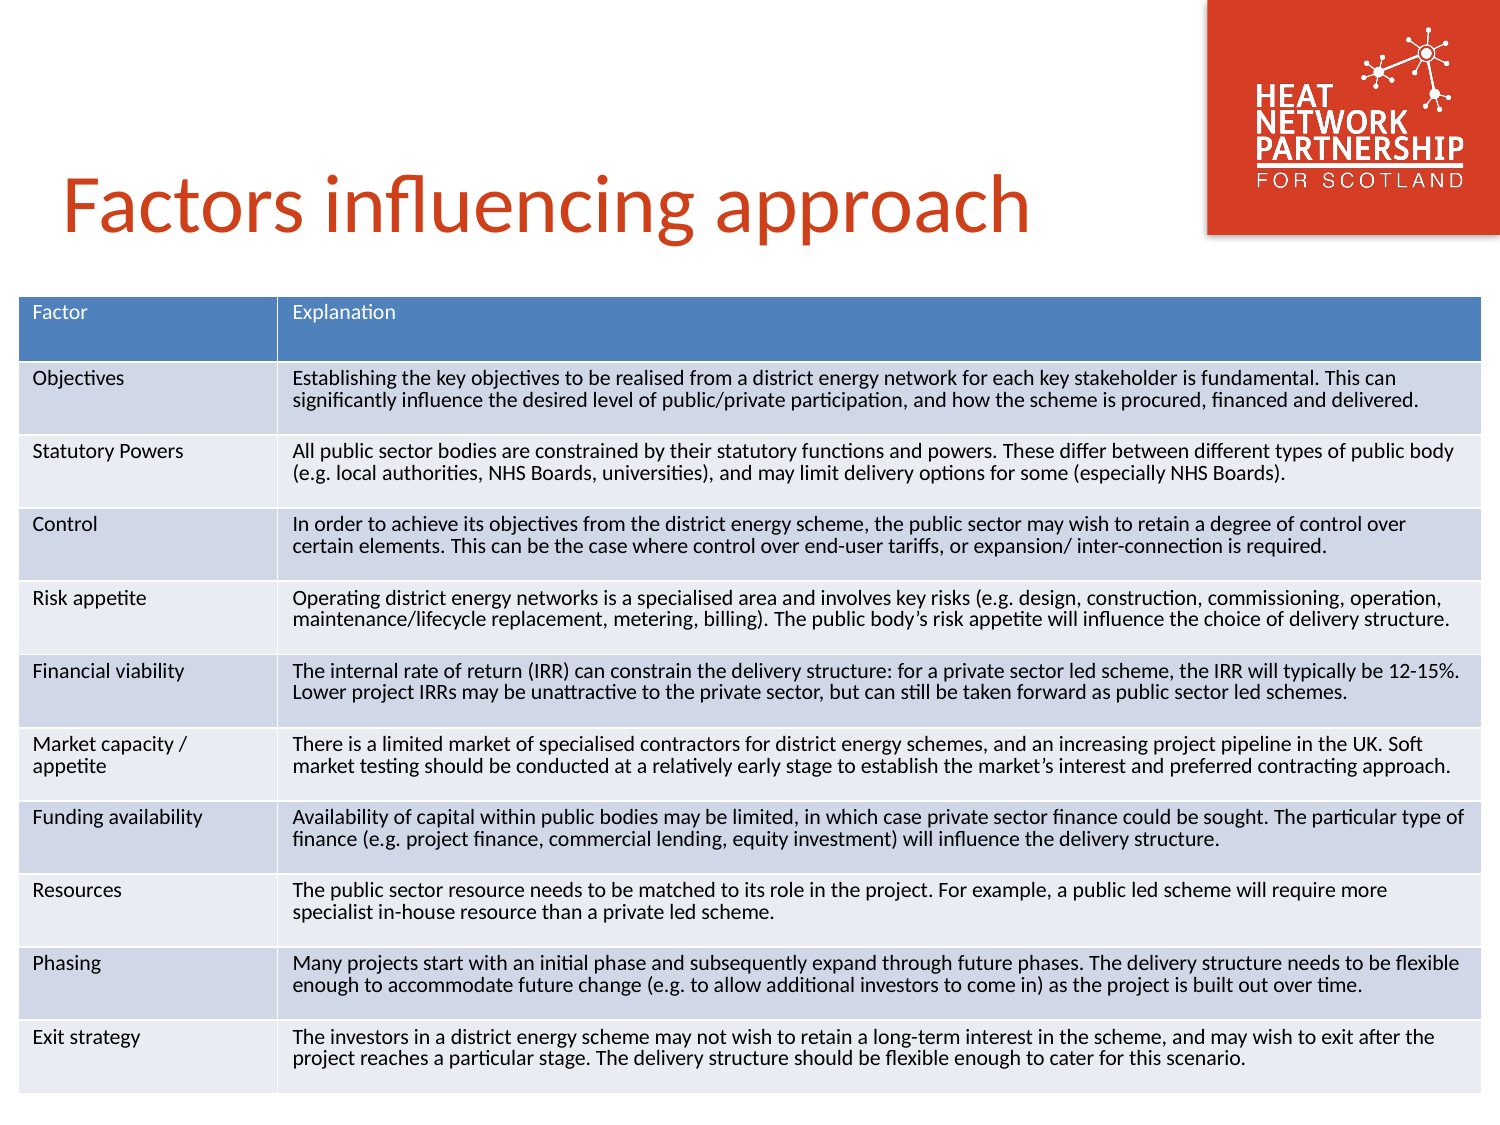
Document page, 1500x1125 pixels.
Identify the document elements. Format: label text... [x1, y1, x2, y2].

table_cell There is a limited market of specialised contractors for district energy schemes, and an increasing project pipeline in the UK. Soft market testing should be conducted at a relatively early stage to establish the market’s interest and preferred contracting approach. [278, 729, 1481, 800]
table_cell The investors in a district energy scheme may not wish to retain a long-term interest in the scheme, and may wish to exit after the project reaches a particular stage. The delivery structure should be flexible enough to cater for this scenario. [278, 1021, 1481, 1093]
table_header Factor [19, 297, 277, 361]
table_cell The internal rate of return (IRR) can constrain the delivery structure: for a private sector led scheme, the IRR will typically be 12-15%. Lower project IRRs may be unattractive to the private sector, but can still be taken forward as public sector led schemes. [278, 655, 1481, 727]
table_cell Objectives [19, 363, 277, 434]
table_cell Many projects start with an initial phase and subsequently expand through future phases. The delivery structure needs to be flexible enough to accommodate future change (e.g. to allow additional investors to come in) as the project is built out over time. [278, 948, 1481, 1019]
table_cell Statutory Powers [19, 436, 277, 507]
table_cell Exit strategy [19, 1021, 277, 1093]
table_cell In order to achieve its objectives from the district energy scheme, the public sector may wish to retain a degree of control over certain elements. This can be the case where control over end-user tariffs, or expansion/ inter-connection is required. [278, 509, 1481, 580]
table_cell Availability of capital within public bodies may be limited, in which case private sector finance could be sought. The particular type of finance (e.g. project finance, commercial lending, equity investment) will influence the delivery structure. [278, 802, 1481, 873]
table_cell Establishing the key objectives to be realised from a district energy network for each key stakeholder is fundamental. This can significantly influence the desired level of public/private participation, and how the scheme is procured, financed and delivered. [278, 363, 1481, 434]
table_cell All public sector bodies are constrained by their statutory functions and powers. These differ between different types of public body (e.g. local authorities, NHS Boards, universities), and may limit delivery options for some (especially NHS Boards). [278, 436, 1481, 507]
table_cell Funding availability [19, 802, 277, 873]
text_box [1207, 0, 1500, 236]
text_box Factors influencing approach [47, 141, 1330, 257]
table_header Explanation [278, 297, 1481, 361]
table_cell The public sector resource needs to be matched to its role in the project. For example, a public led scheme will require more specialist in-house resource than a private led scheme. [278, 875, 1481, 946]
table_cell Operating district energy networks is a specialised area and involves key risks (e.g. design, construction, commissioning, operation, maintenance/lifecycle replacement, metering, billing). The public body’s risk appetite will influence the choice of delivery structure. [278, 582, 1481, 654]
table_cell Phasing [19, 948, 277, 1019]
table_cell Market capacity / appetite [19, 729, 277, 800]
table_cell Risk appetite [19, 582, 277, 654]
table_cell Financial viability [19, 655, 277, 727]
table_cell Resources [19, 875, 277, 946]
table_cell Control [19, 509, 277, 580]
picture [1256, 27, 1464, 188]
